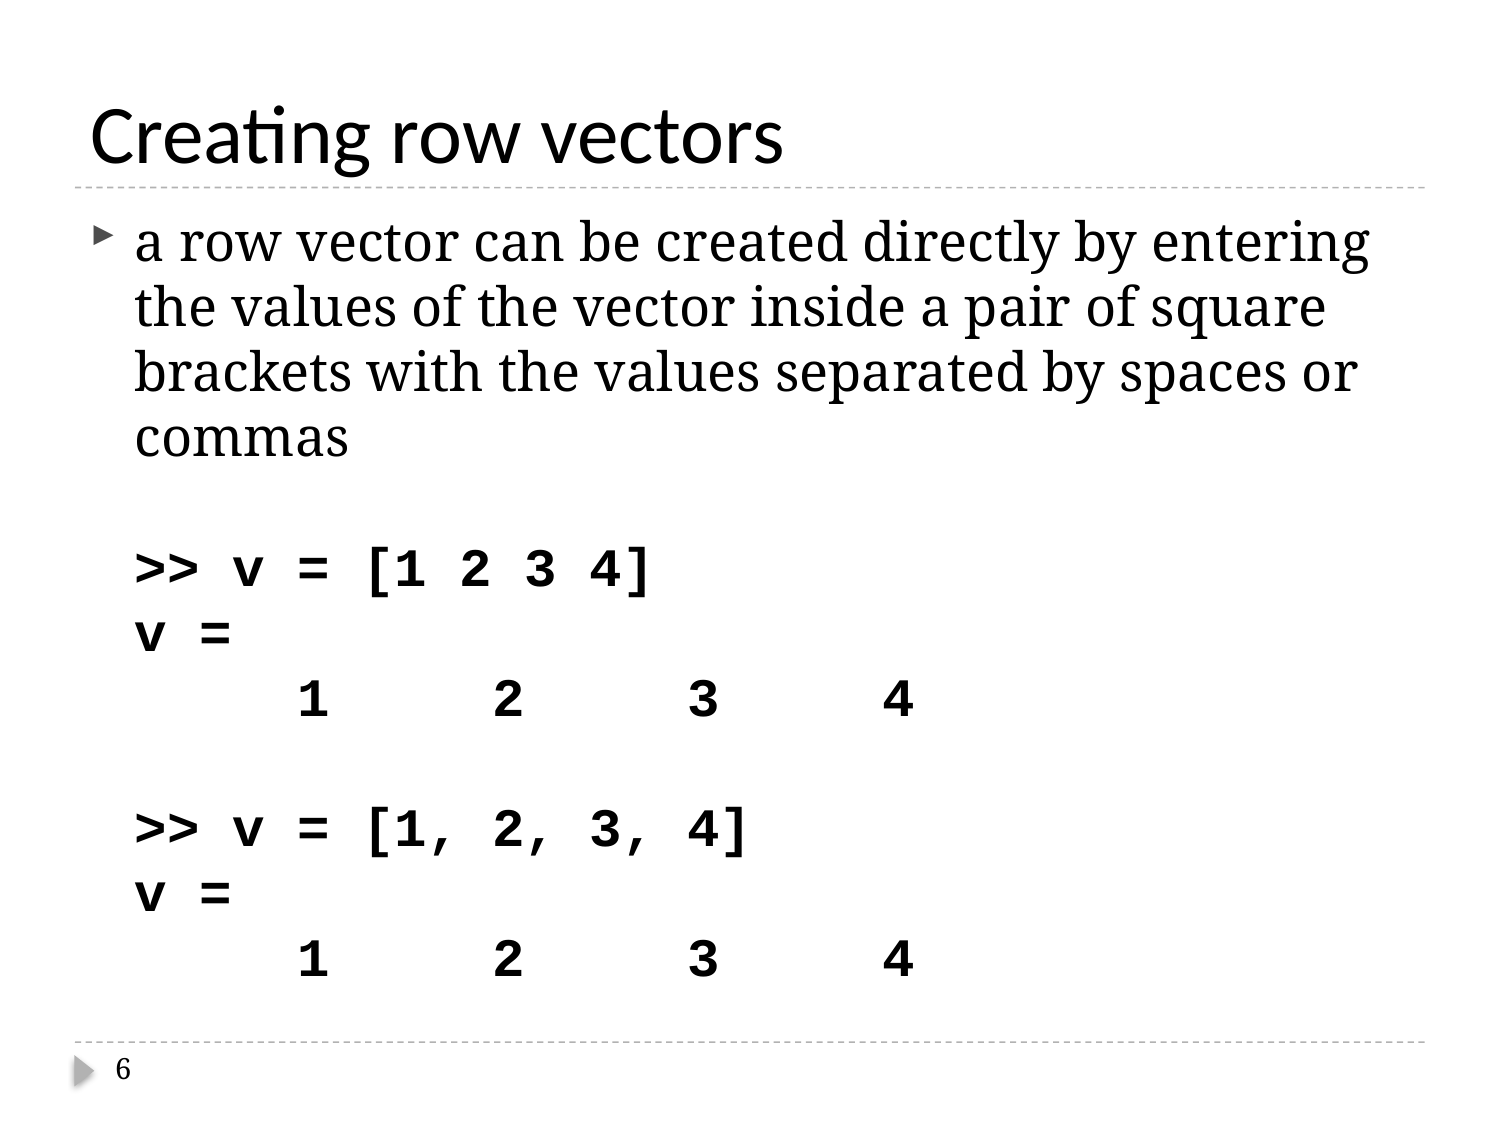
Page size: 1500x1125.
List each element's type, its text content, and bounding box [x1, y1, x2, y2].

title Creating row vectors [74, 24, 1426, 188]
list a row vector can be created directly by entering the values of the vector inside a pair of square brackets with the values separated by spaces or commas >> v = [1 2 3 4] v = 1 2 3 4 >> v = [1, 2, 3, 4] v = 1 2 3 4 [74, 199, 1426, 1011]
slide_number 6 [100, 1042, 426, 1103]
